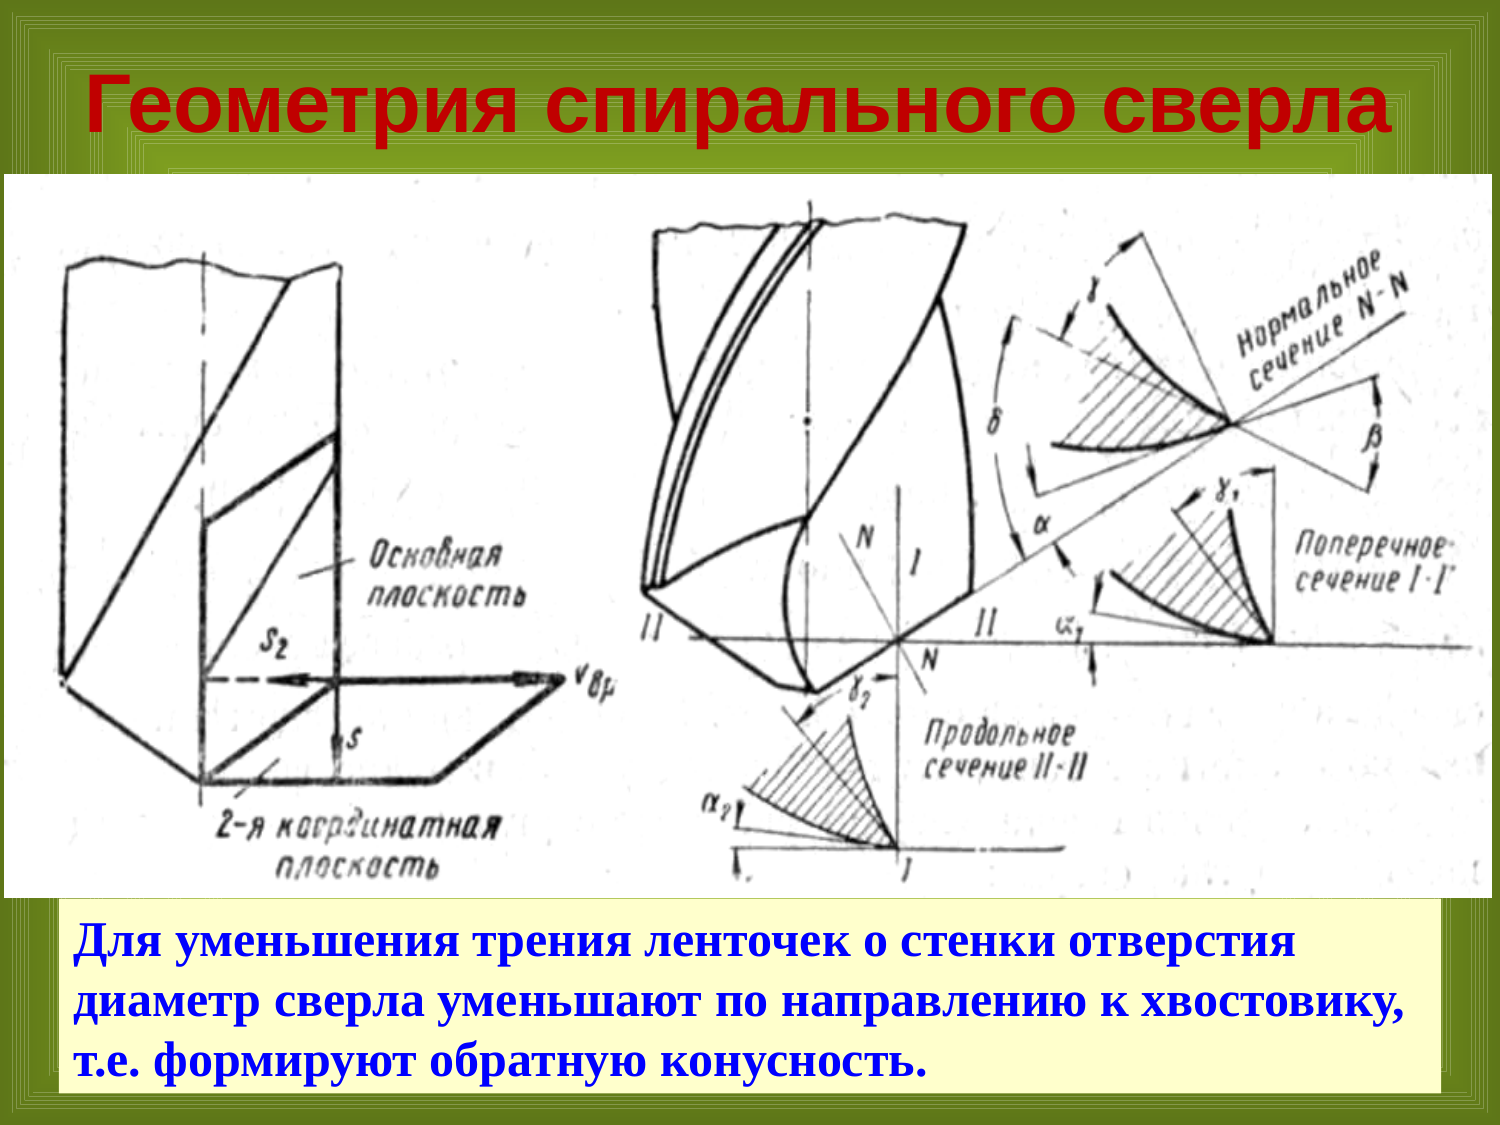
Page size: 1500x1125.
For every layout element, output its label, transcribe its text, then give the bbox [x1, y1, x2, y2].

text_box Для уменьшения трения ленточек о стенки отверстия диаметр сверла уменьшают по направлению к хвостовику, т.е. формируют обратную конусность. [58, 907, 1442, 1094]
title Геометрия спирального сверла [12, 42, 1488, 156]
picture [3, 174, 1492, 898]
